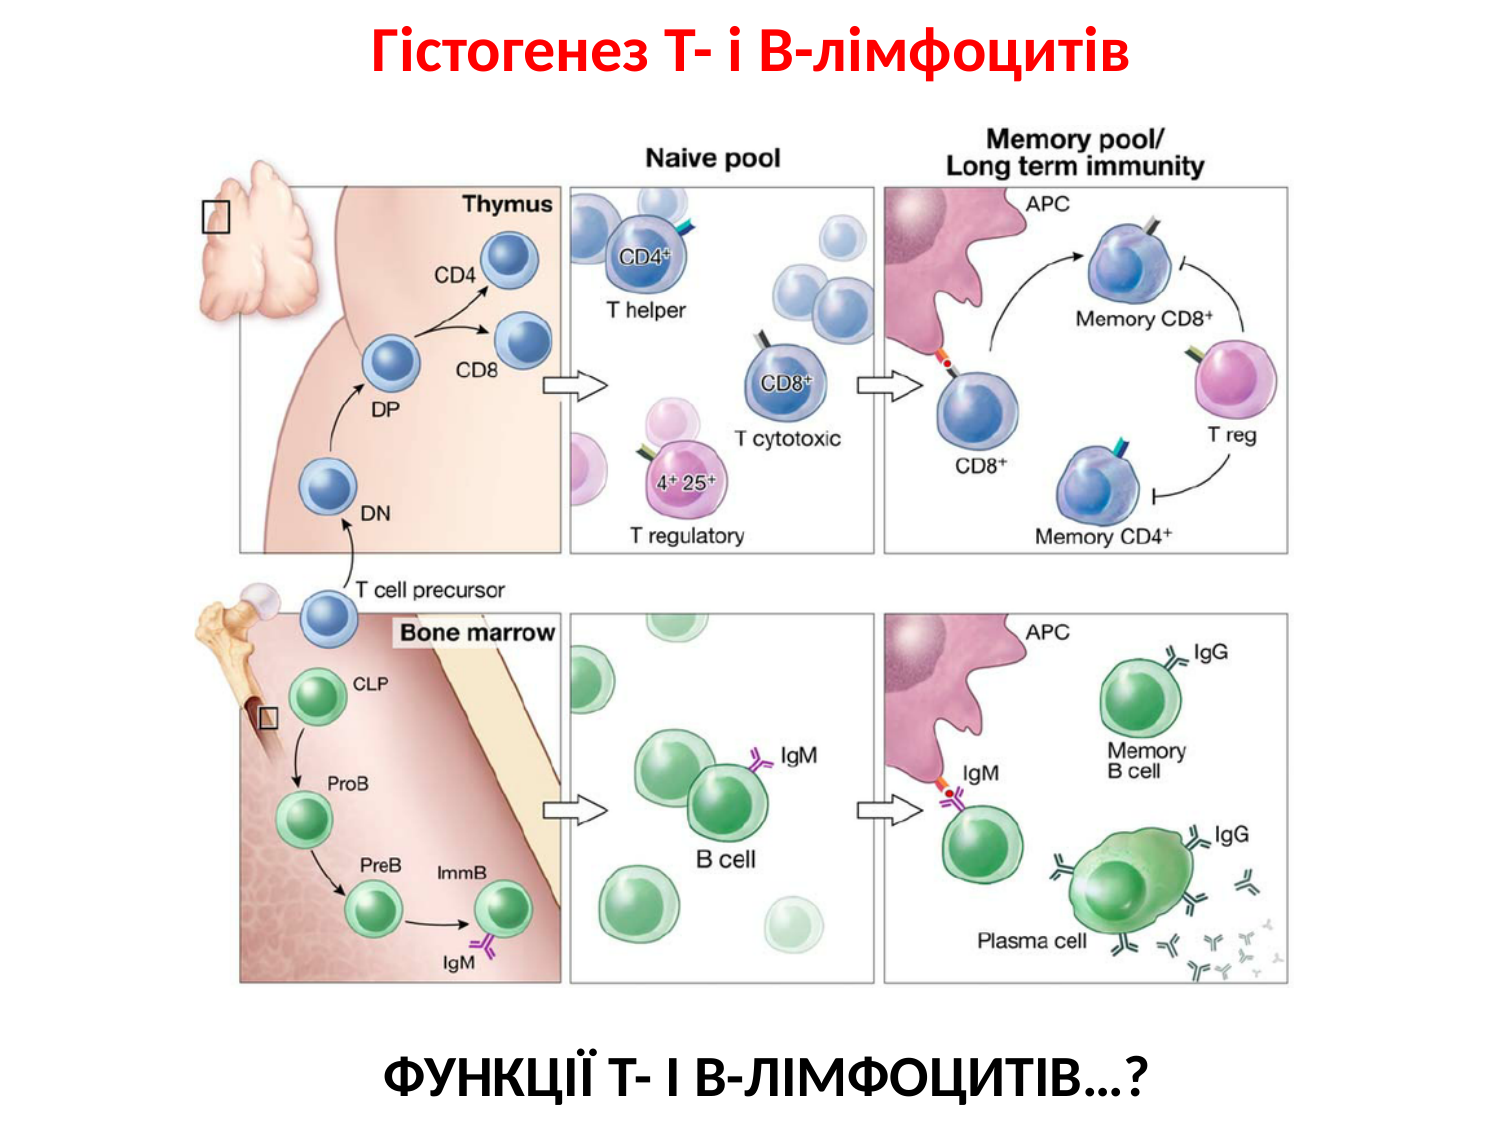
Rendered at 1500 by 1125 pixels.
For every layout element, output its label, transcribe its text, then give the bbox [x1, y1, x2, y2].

title Гістогенез Т- і В-лімфоцитів [76, 0, 1427, 93]
text_box ФУНКЦІЇ Т- І В-ЛІМФОЦИТІВ…? [218, 1031, 1317, 1116]
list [194, 125, 1294, 988]
